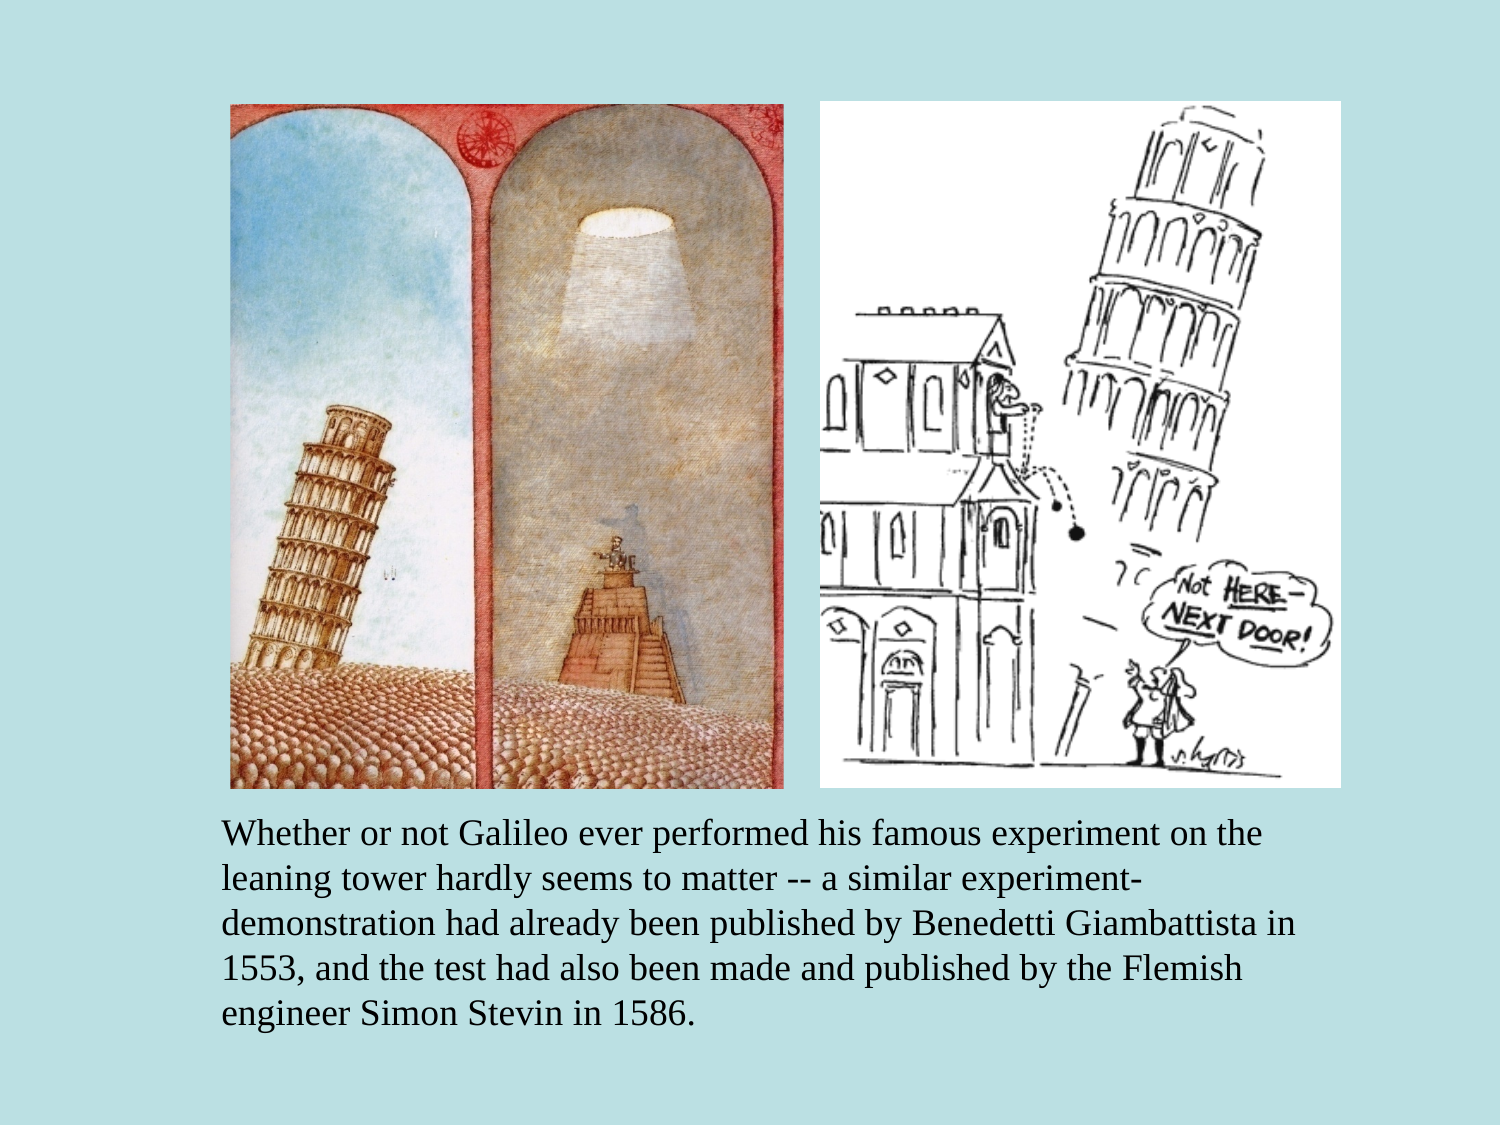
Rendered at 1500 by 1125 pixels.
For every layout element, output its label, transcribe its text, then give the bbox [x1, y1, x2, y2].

picture [820, 101, 1341, 789]
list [229, 103, 784, 790]
text_box Whether or not Galileo ever performed his famous experiment on the leaning tower hardly seems to matter -- a similar experiment- demonstration had already been published by Benedetti Giambattista in 1553, and the test had also been made and published by the Flemish engineer Simon Stevin in 1586. [206, 800, 1341, 1041]
